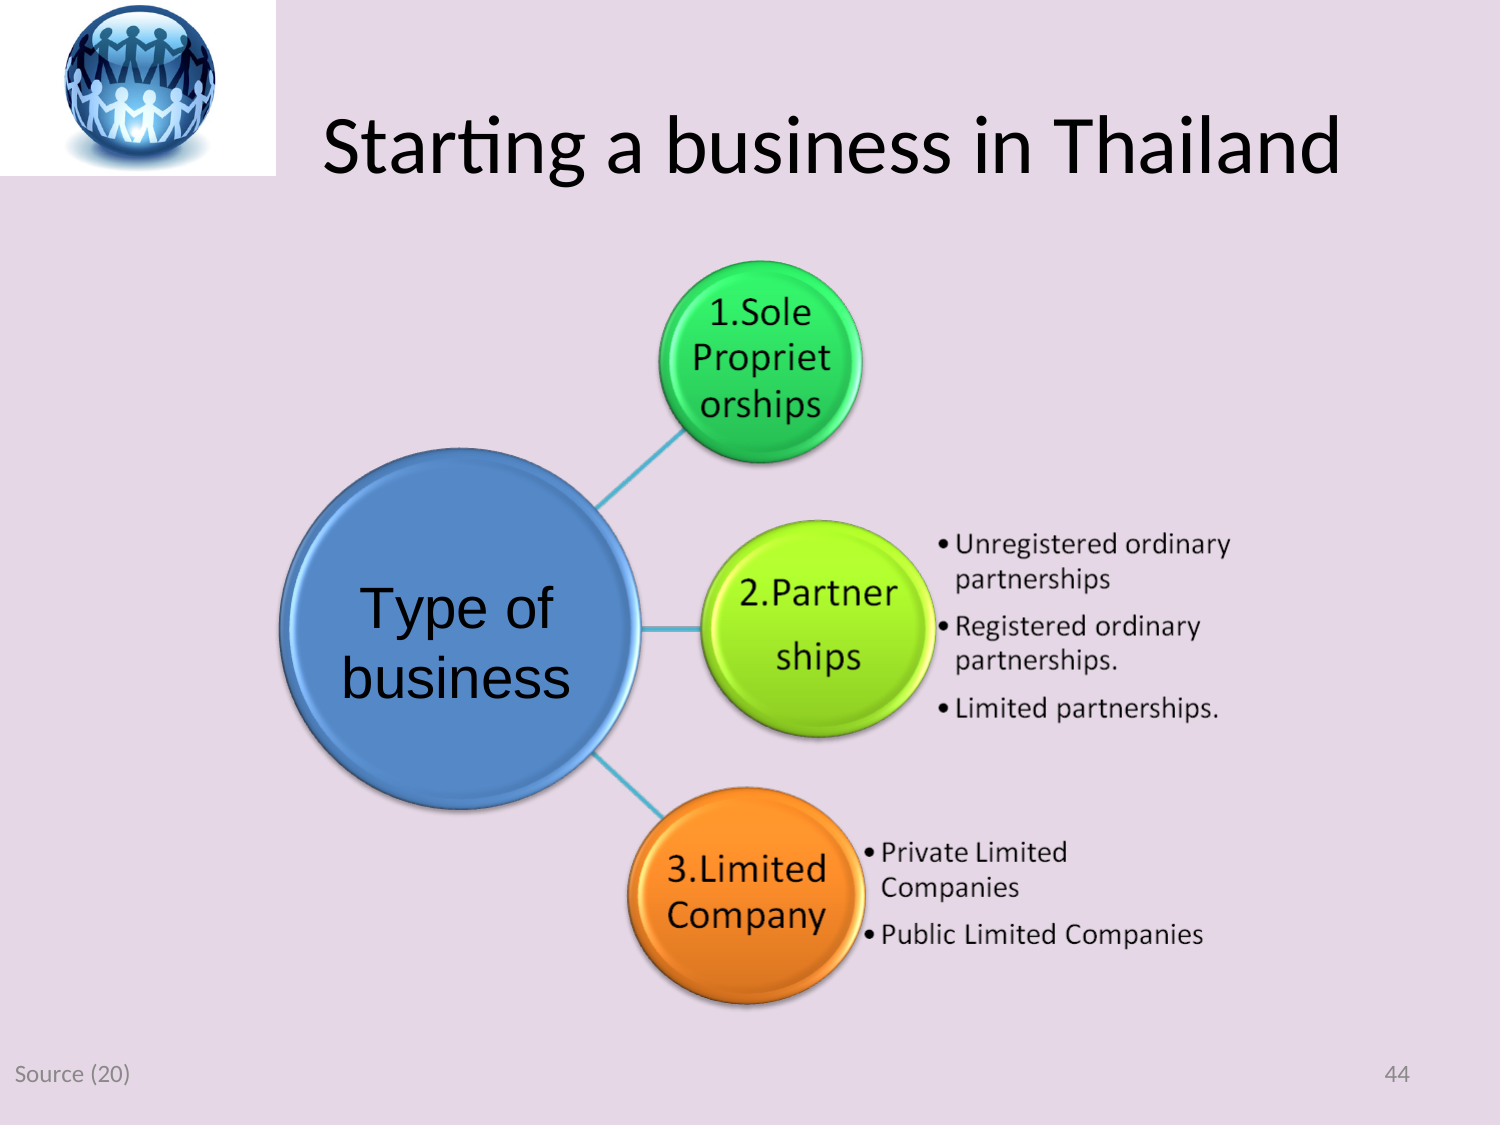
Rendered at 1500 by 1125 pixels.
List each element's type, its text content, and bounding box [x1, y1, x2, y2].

title Starting a business in Thailand [246, 46, 1421, 235]
text_box <number> [1074, 1042, 1425, 1103]
picture [139, 256, 1427, 1017]
picture [0, 0, 276, 176]
text_box Source (20) [0, 1042, 475, 1103]
